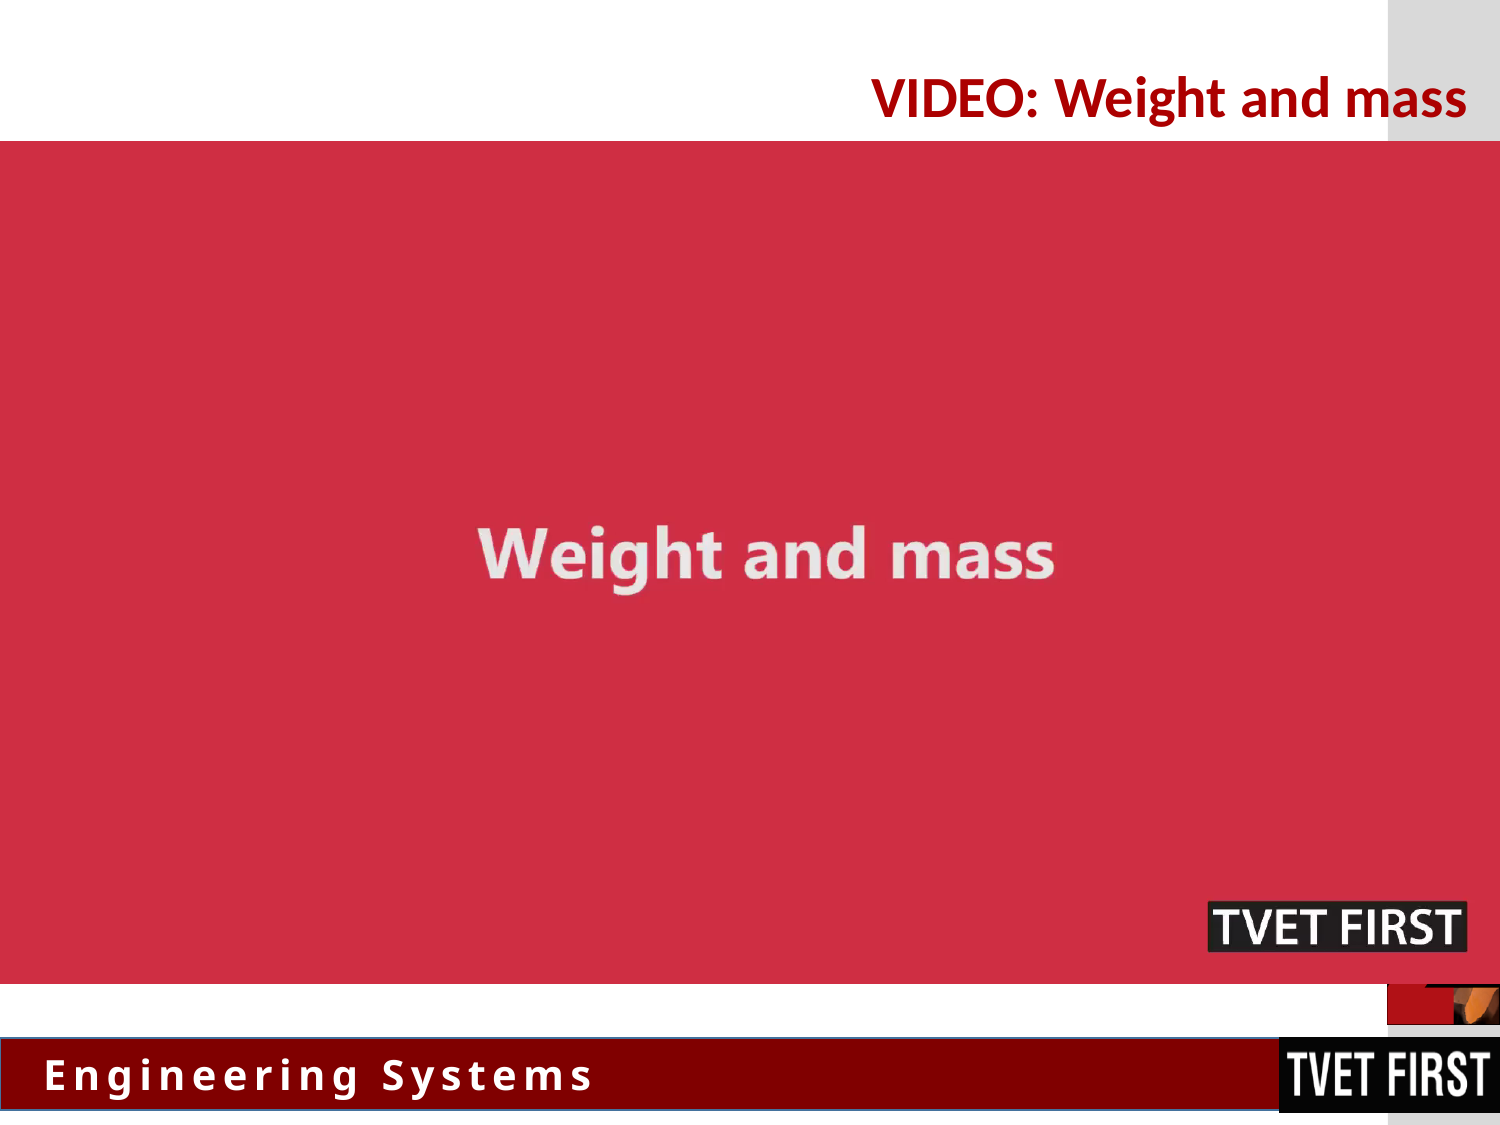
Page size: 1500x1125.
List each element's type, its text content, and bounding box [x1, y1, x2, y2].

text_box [0, 140, 1500, 985]
picture [1387, 985, 1500, 1025]
title VIDEO: Weight and mass [137, 59, 1483, 140]
picture [1279, 1037, 1500, 1113]
